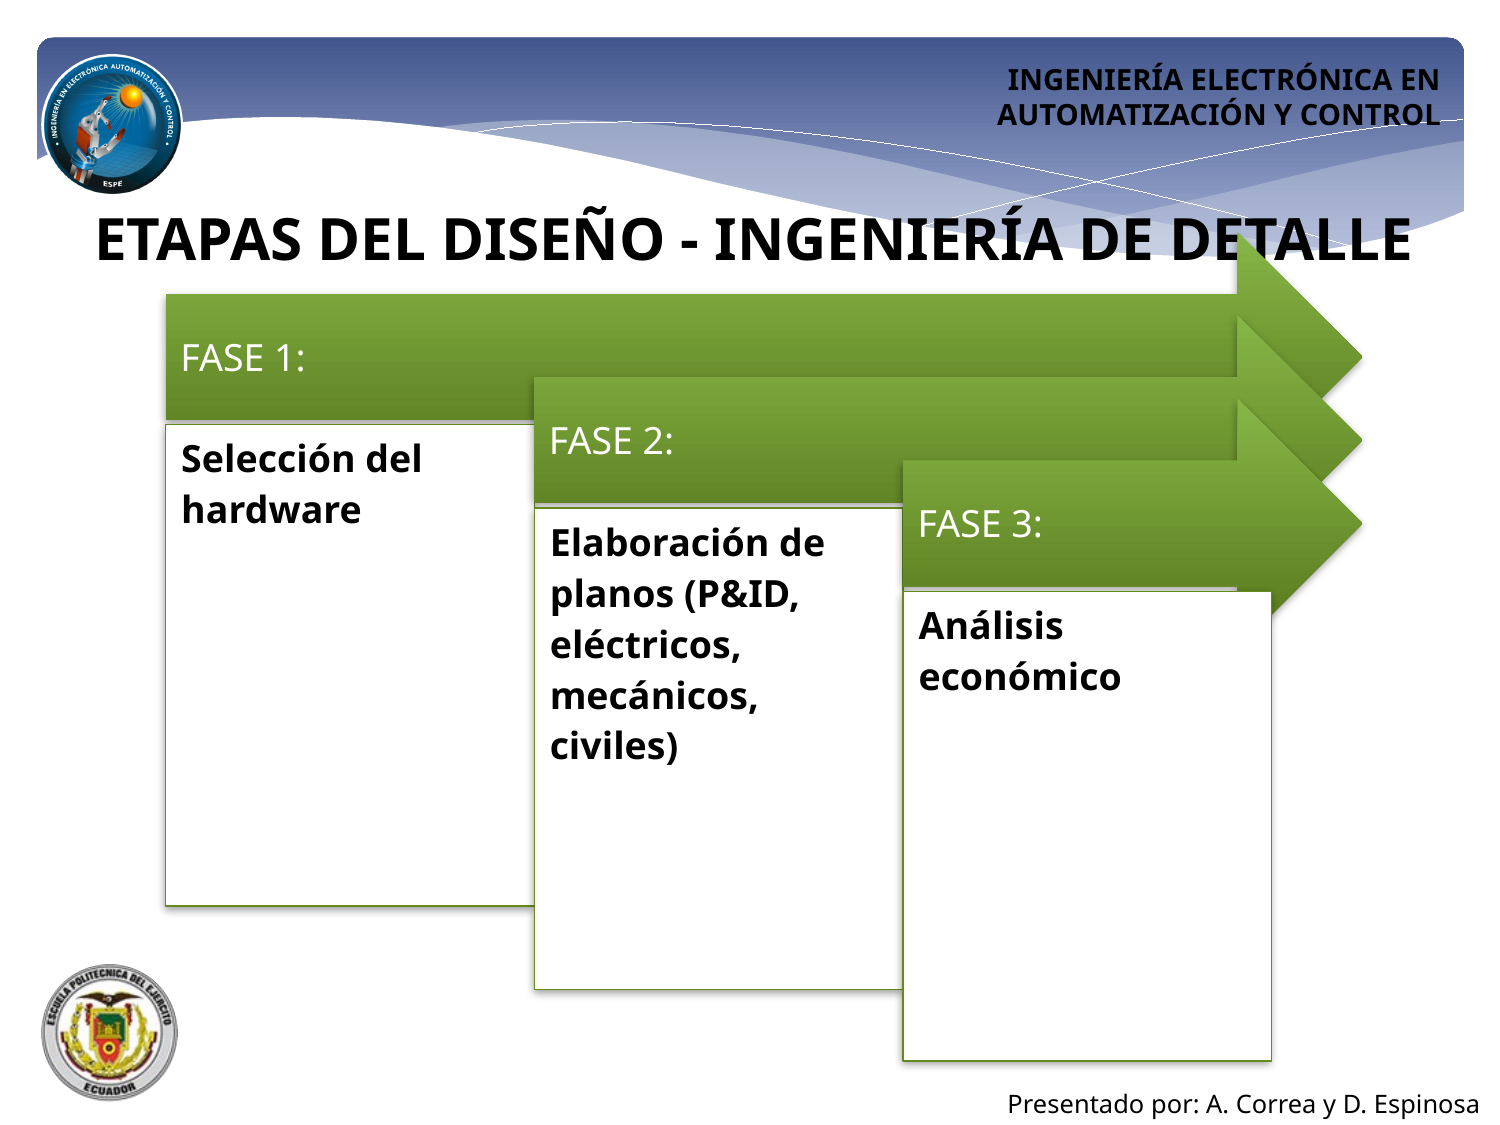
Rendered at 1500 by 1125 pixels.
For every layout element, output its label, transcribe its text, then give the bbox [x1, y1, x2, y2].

text_box ETAPAS DEL DISEÑO - INGENIERÍA DE DETALLE [79, 195, 1429, 280]
picture [40, 53, 184, 196]
text_box Presentado por: A. Correa y D. Espinosa [974, 1078, 1500, 1125]
text_box INGENIERÍA ELECTRÓNICA EN AUTOMATIZACIÓN Y CONTROL [395, 54, 1456, 184]
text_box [165, 231, 1363, 1062]
picture [41, 963, 179, 1103]
